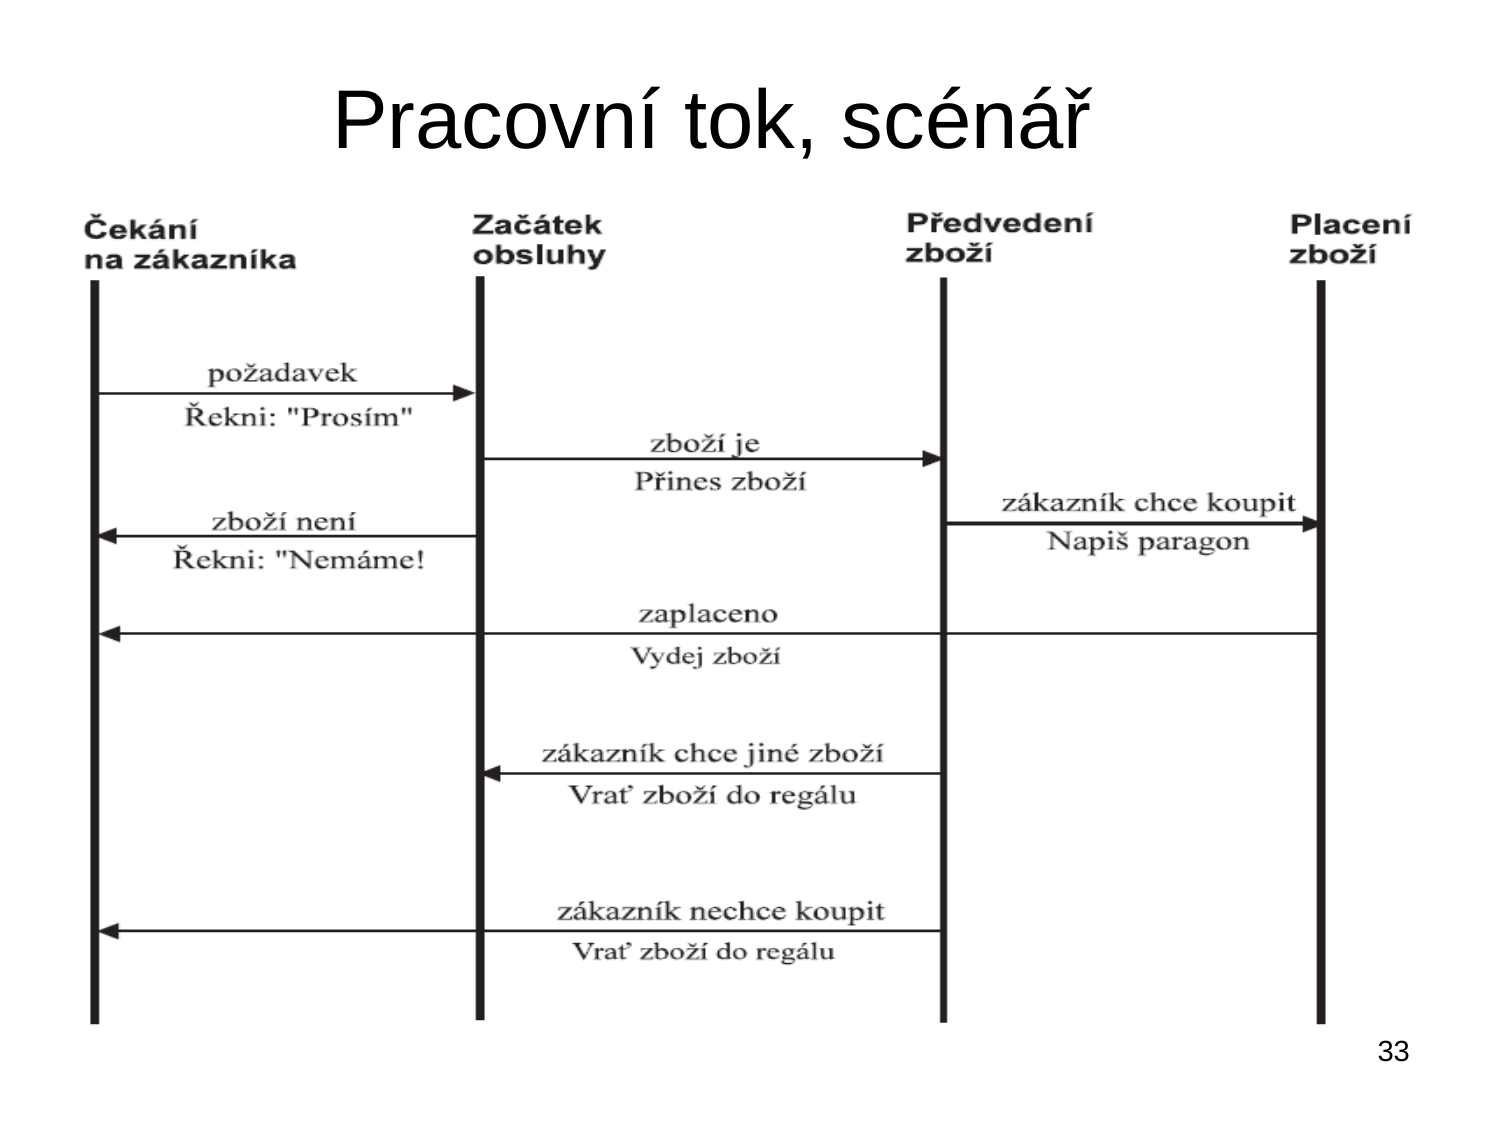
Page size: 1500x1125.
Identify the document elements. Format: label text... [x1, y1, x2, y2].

slide_number 33 [1074, 1041, 1426, 1103]
title Pracovní tok, scénář [0, 44, 1426, 185]
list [74, 207, 1424, 1036]
